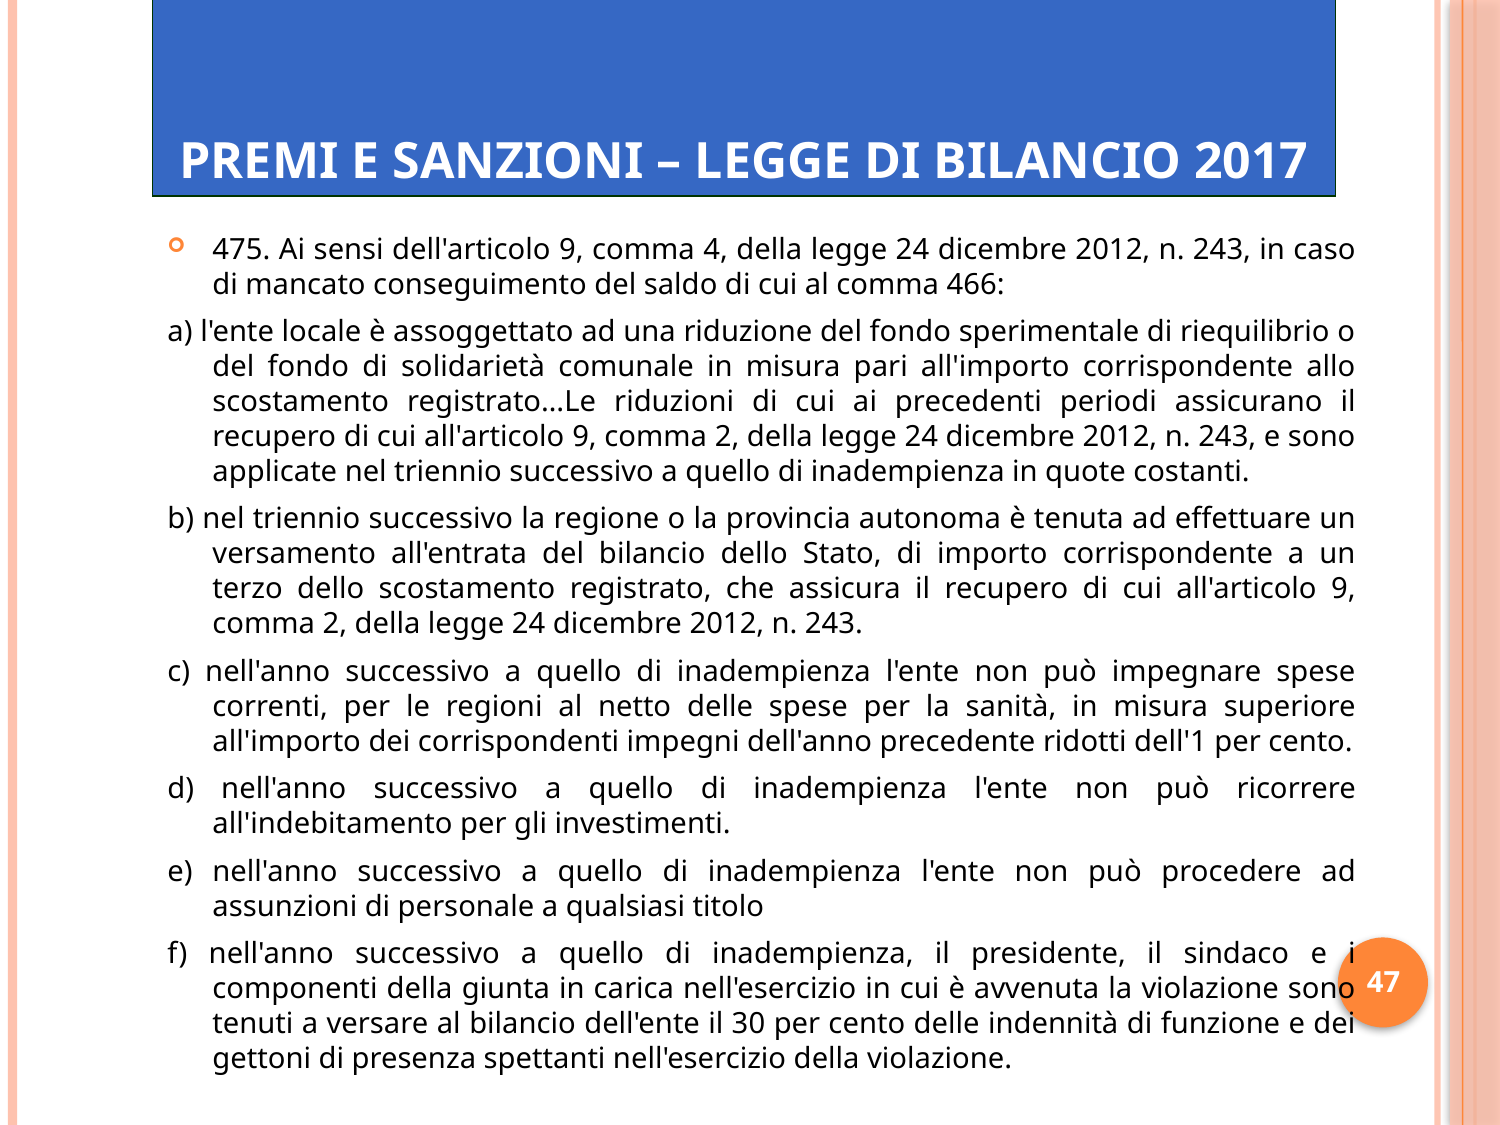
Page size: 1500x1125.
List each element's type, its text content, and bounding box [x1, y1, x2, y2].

slide_number 47 [1333, 940, 1434, 1027]
title Premi e sanzioni – Legge di bilancio 2017 [152, 0, 1336, 196]
list 475. Ai sensi dell'articolo 9, comma 4, della legge 24 dicembre 2012, n. 243, in caso di mancato conseguimento del saldo di cui al comma 466: a) l'ente locale è assoggettato ad una riduzione del fondo sperimentale di riequilibrio o del fondo di solidarietà comunale in misura pari all'importo corrispondente allo scostamento registrato…Le riduzioni di cui ai precedenti periodi assicurano il recupero di cui all'articolo 9, comma 2, della legge 24 dicembre 2012, n. 243, e sono applicate nel triennio successivo a quello di inadempienza in quote costanti. b) nel triennio successivo la regione o la provincia autonoma è tenuta ad effettuare un versamento all'entrata del bilancio dello Stato, di importo corrispondente a un terzo dello scostamento registrato, che assicura il recupero di cui all'articolo 9, comma 2, della legge 24 dicembre 2012, n. 243. c) nell'anno successivo a quello di inadempienza l'ente non può impegnare spese correnti, per le regioni al netto delle spese per la sanità, in misura superiore all'importo dei corrispondenti impegni dell'anno precedente ridotti dell'1 per cento. d) nell'anno successivo a quello di inadempienza l'ente non può ricorrere all'indebitamento per gli investimenti. e) nell'anno successivo a quello di inadempienza l'ente non può procedere ad assunzioni di personale a qualsiasi titolo f) nell'anno successivo a quello di inadempienza, il presidente, il sindaco e i componenti della giunta in carica nell'esercizio in cui è avvenuta la violazione sono tenuti a versare al bilancio dell'ente il 30 per cento delle indennità di funzione e dei gettoni di presenza spettanti nell'esercizio della violazione. [152, 222, 1372, 1032]
